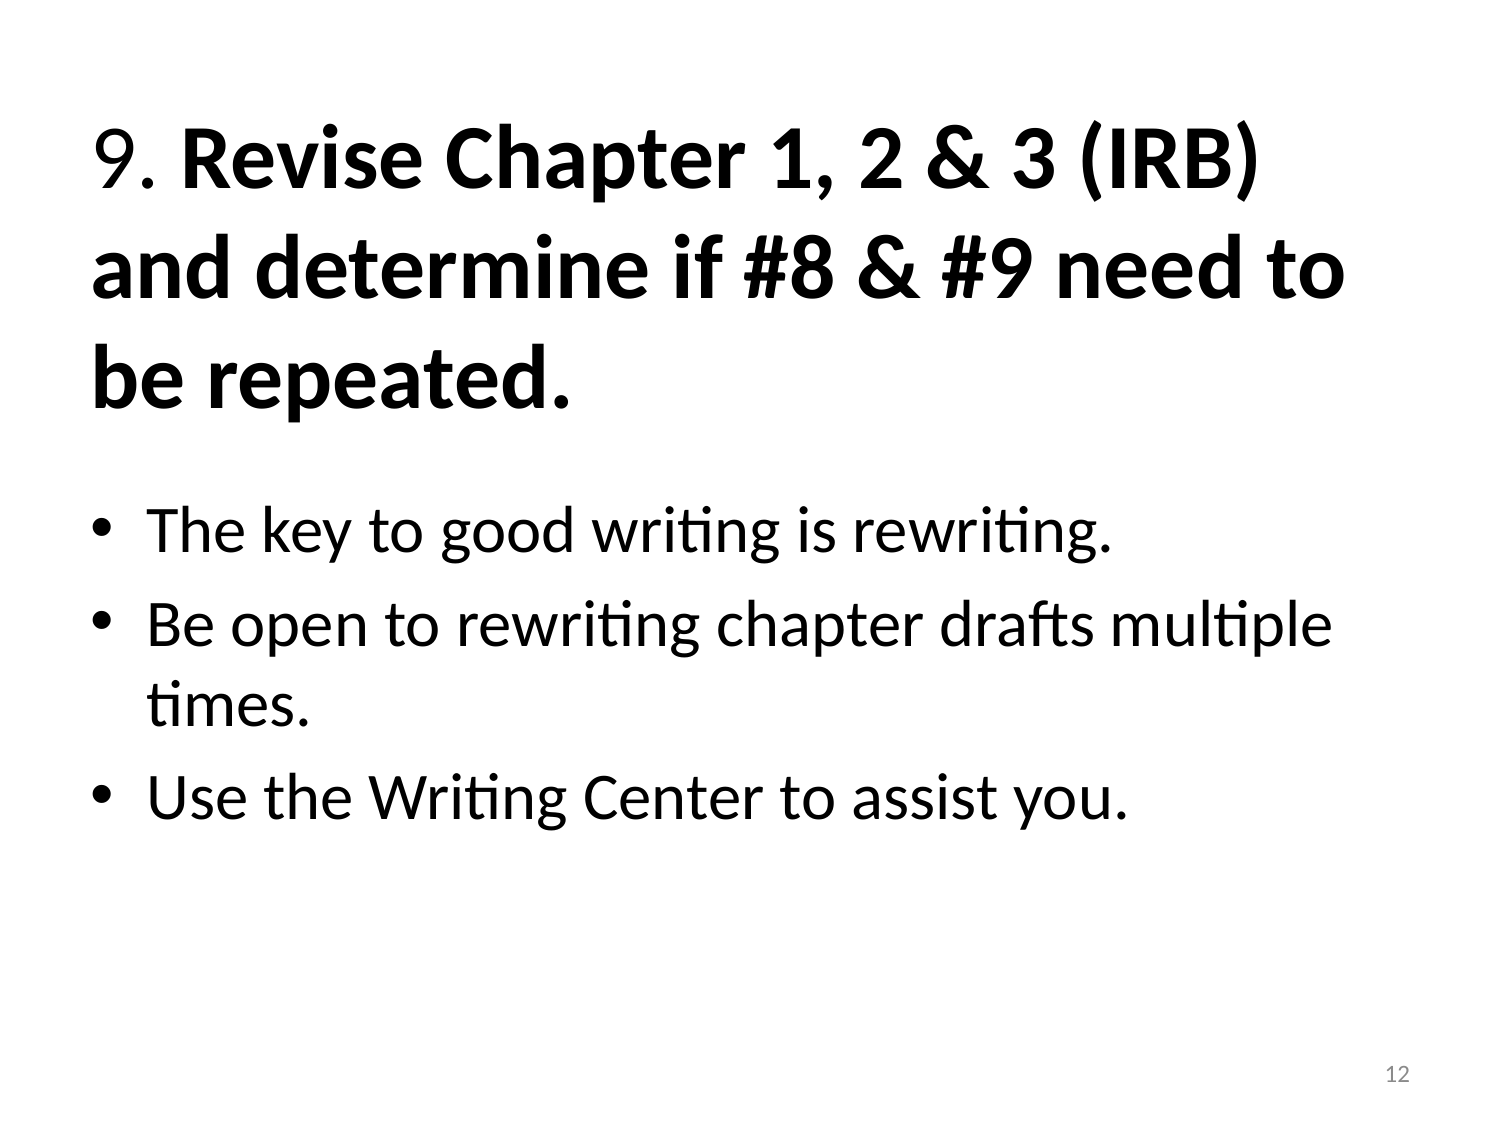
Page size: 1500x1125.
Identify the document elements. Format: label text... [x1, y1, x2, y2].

slide_number 12 [1074, 1042, 1425, 1103]
list The key to good writing is rewriting. Be open to rewriting chapter drafts multiple times. Use the Writing Center to assist you. [75, 478, 1425, 1005]
title 9. Revise Chapter 1, 2 & 3 (IRB) and determine if #8 & #9 need to be repeated. [75, 45, 1425, 478]
